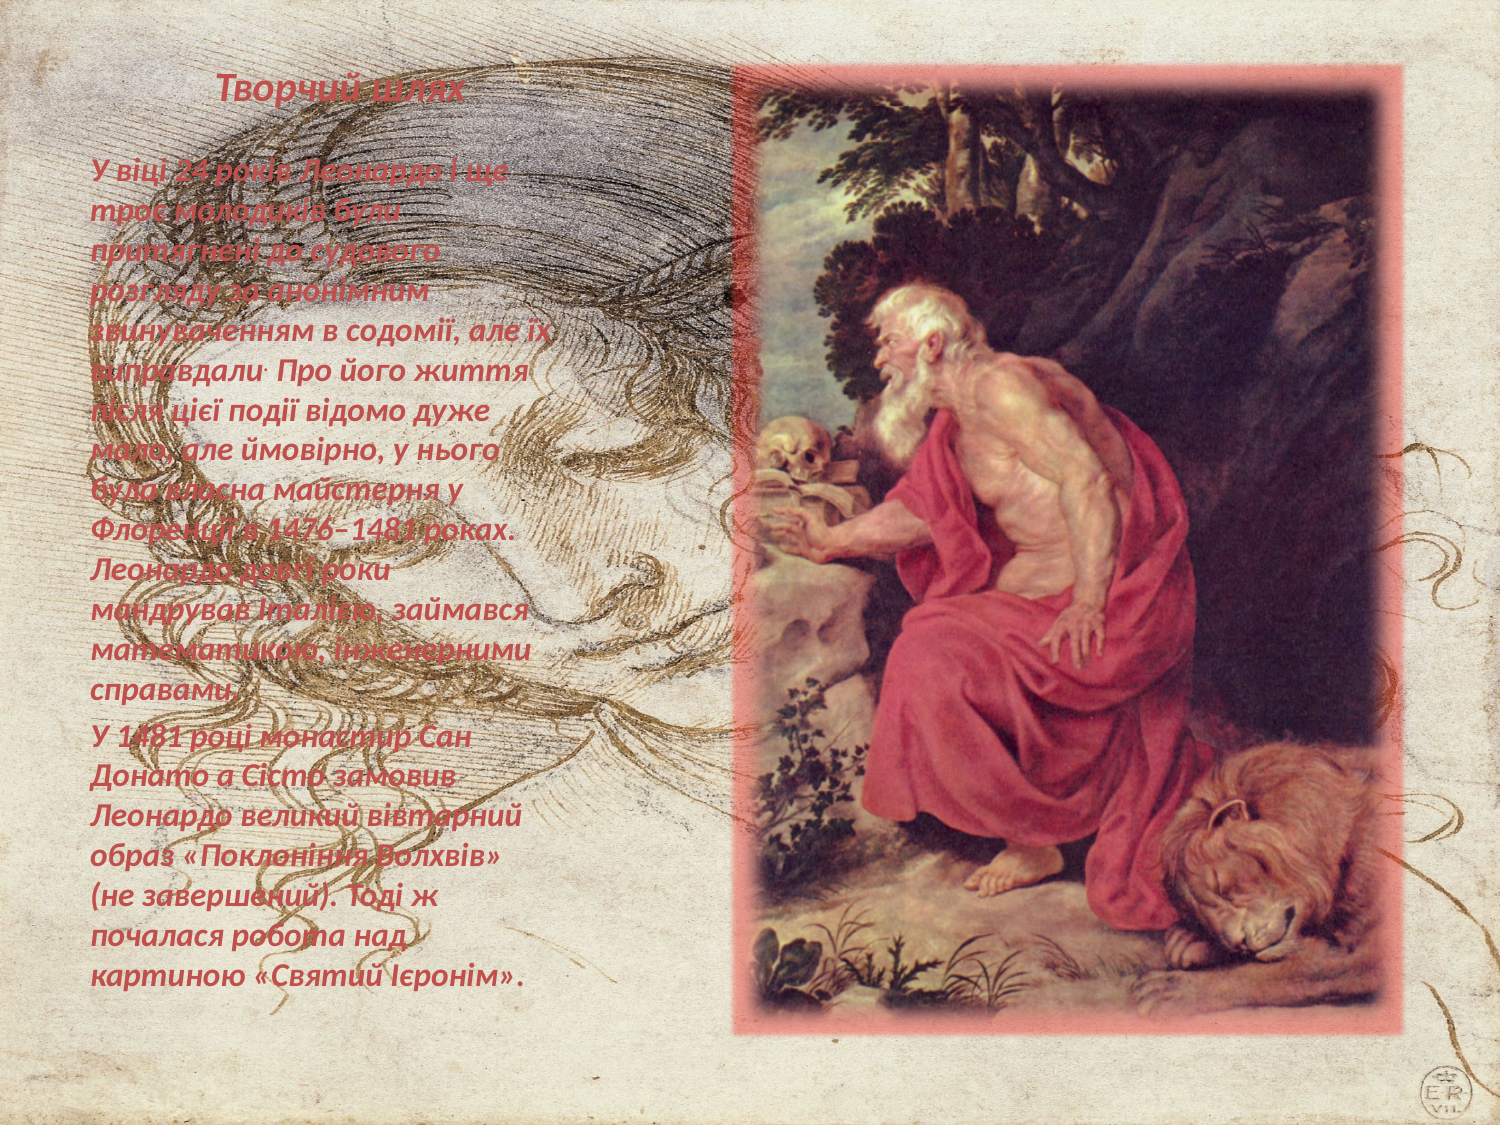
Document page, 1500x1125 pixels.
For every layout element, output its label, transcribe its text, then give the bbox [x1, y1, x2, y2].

list У віці 24 років Леонардо і ще троє молодиків були притягнені до судового розгляду за анонімним звинуваченням в содомії, але їх виправдали. Про його життя після цієї події відомо дуже мало, але ймовірно, у нього була власна майстерня у Флоренції в 1476–1481 роках. Леонардо довгі роки мандрував Італією, займався математикою, інженерними справами. У 1481 році монастир Сан Донато а Сісто замовив Леонардо великий вівтарний образ «Поклоніння Волхвів» (не завершений). Тоді ж почалася робота над картиною «Святий Ієронім». [75, 140, 569, 1067]
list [738, 70, 1399, 1031]
title Творчий шлях [93, 23, 588, 118]
picture [0, 0, 1500, 1125]
